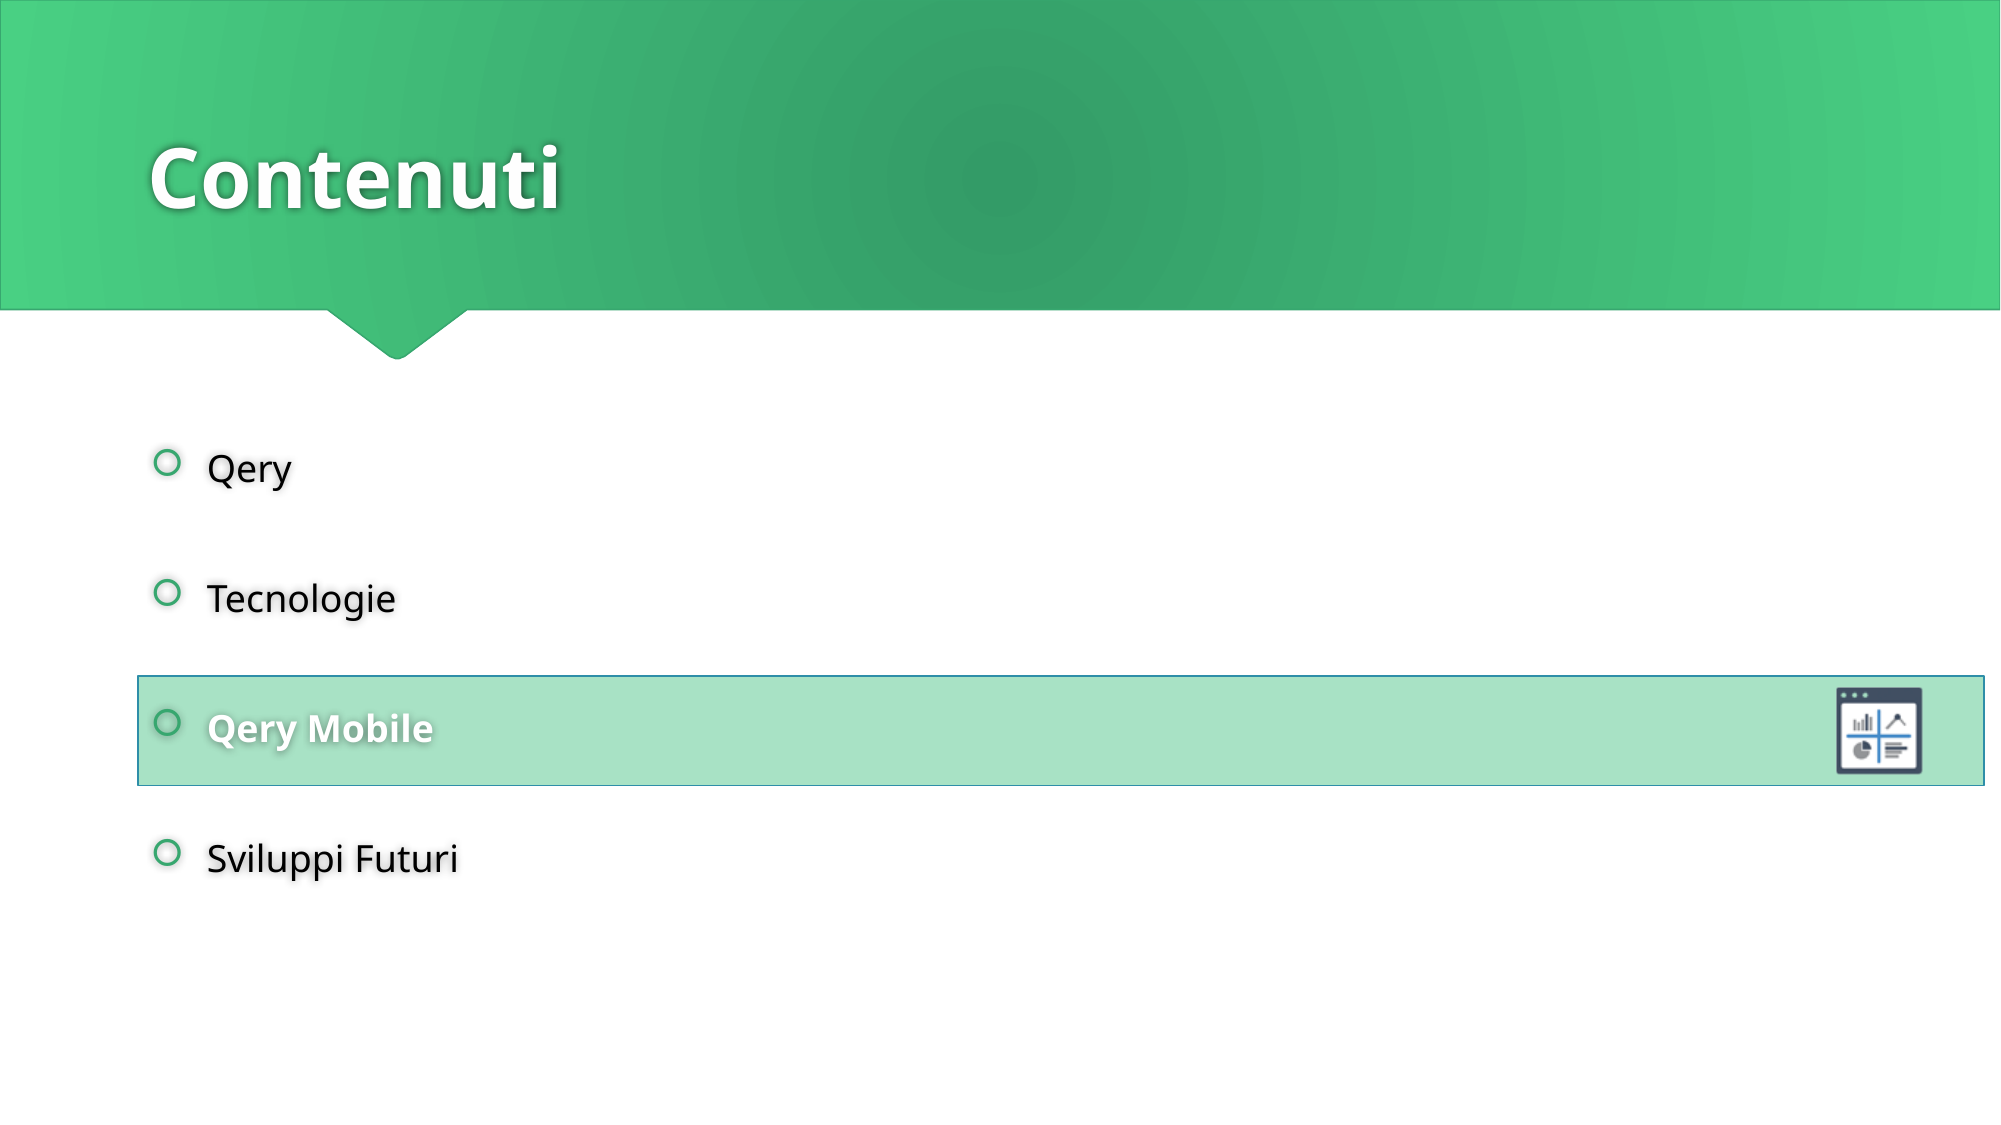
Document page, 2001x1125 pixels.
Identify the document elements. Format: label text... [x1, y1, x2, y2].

text_box [1874, 675, 1985, 786]
picture [1831, 683, 1926, 778]
text_box Qery Tecnologie Qery Mobile Sviluppi Futuri [135, 396, 1867, 994]
title Contenuti [132, 73, 1868, 233]
